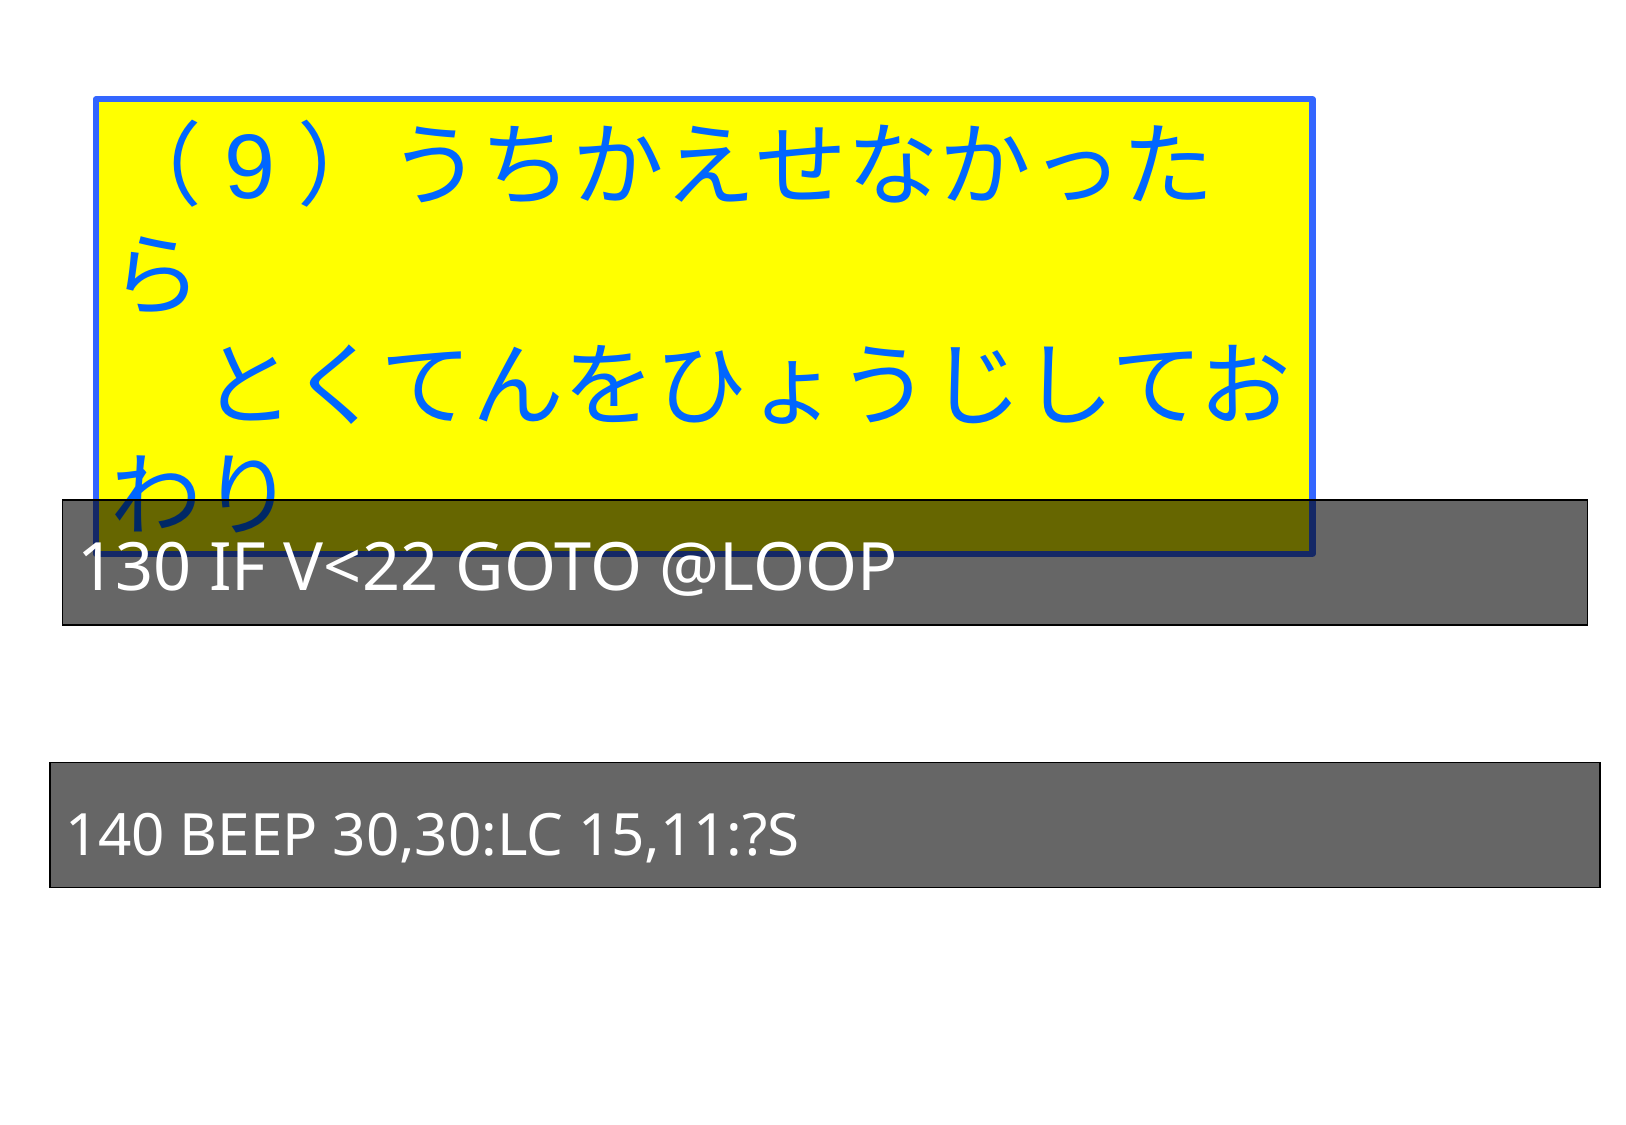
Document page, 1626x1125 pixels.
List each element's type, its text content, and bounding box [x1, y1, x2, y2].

text_box 140 BEEP 30,30:LC 15,11:?S [50, 762, 1600, 888]
text_box （9）うちかえせなかったら とくてんをひょうじしておわり [96, 99, 1313, 500]
text_box 130 IF V<22 GOTO @LOOP [62, 500, 1588, 625]
